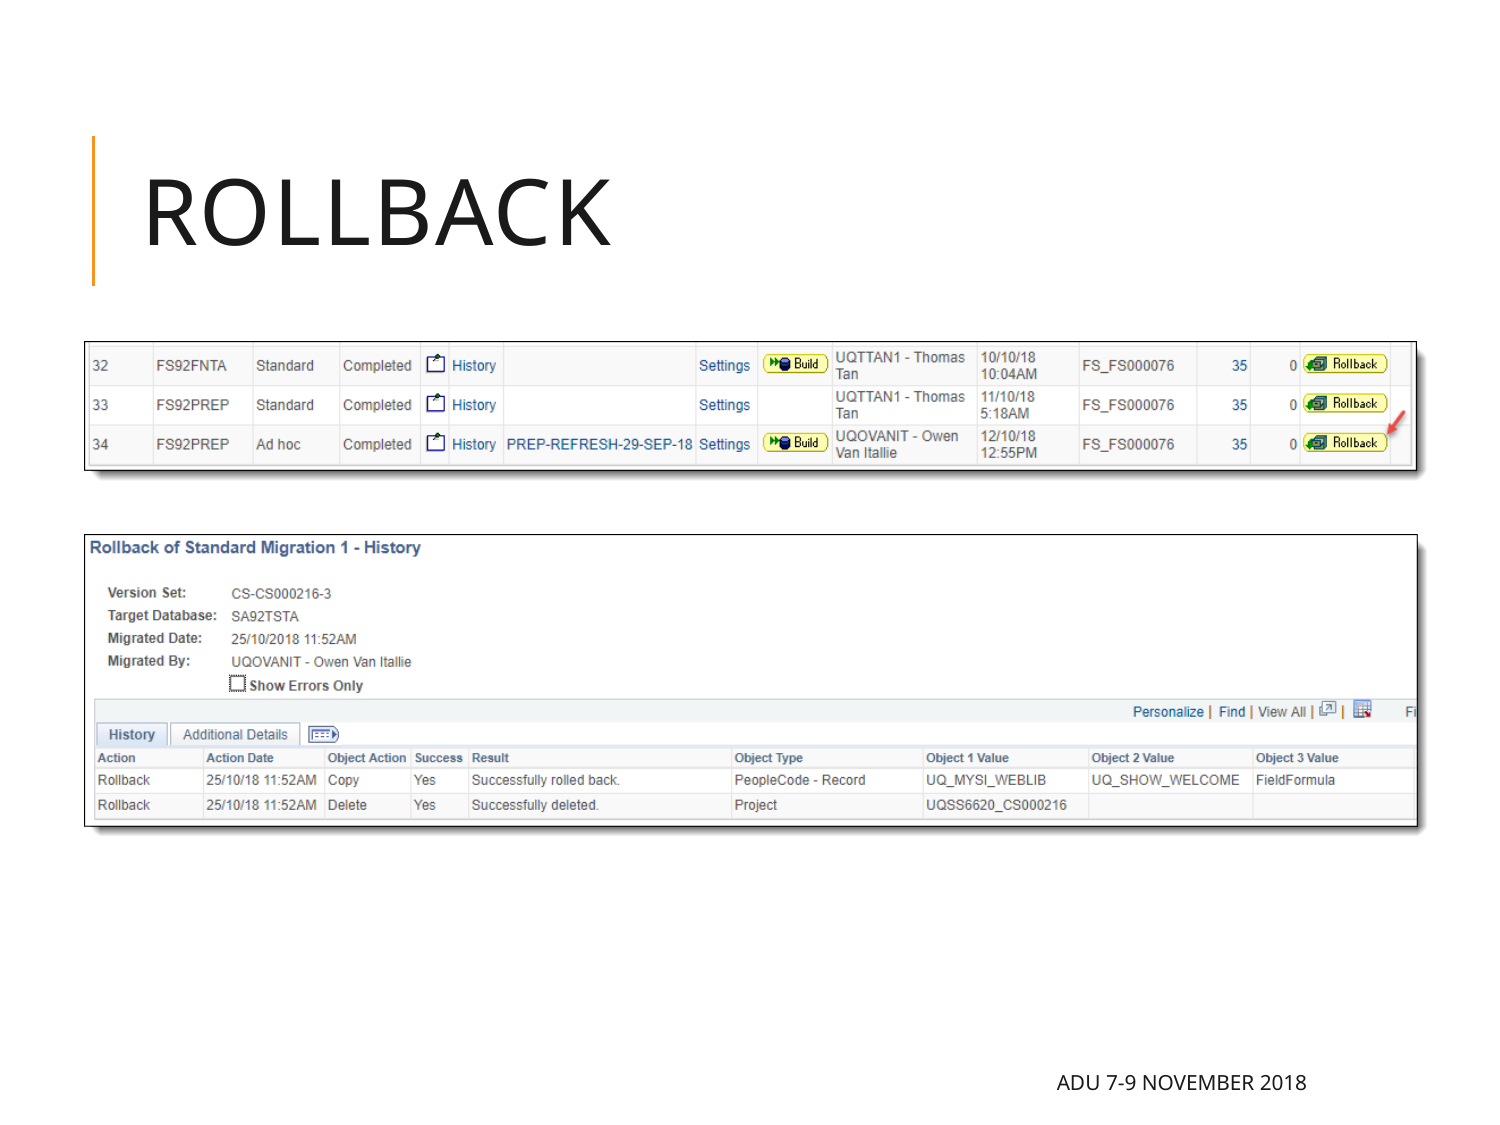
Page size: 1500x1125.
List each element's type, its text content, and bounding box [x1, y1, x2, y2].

picture [83, 341, 1435, 490]
picture [83, 534, 1435, 844]
footer ADU 7-9 November 2018 [595, 1061, 1322, 1107]
title Rollback [126, 96, 1322, 336]
